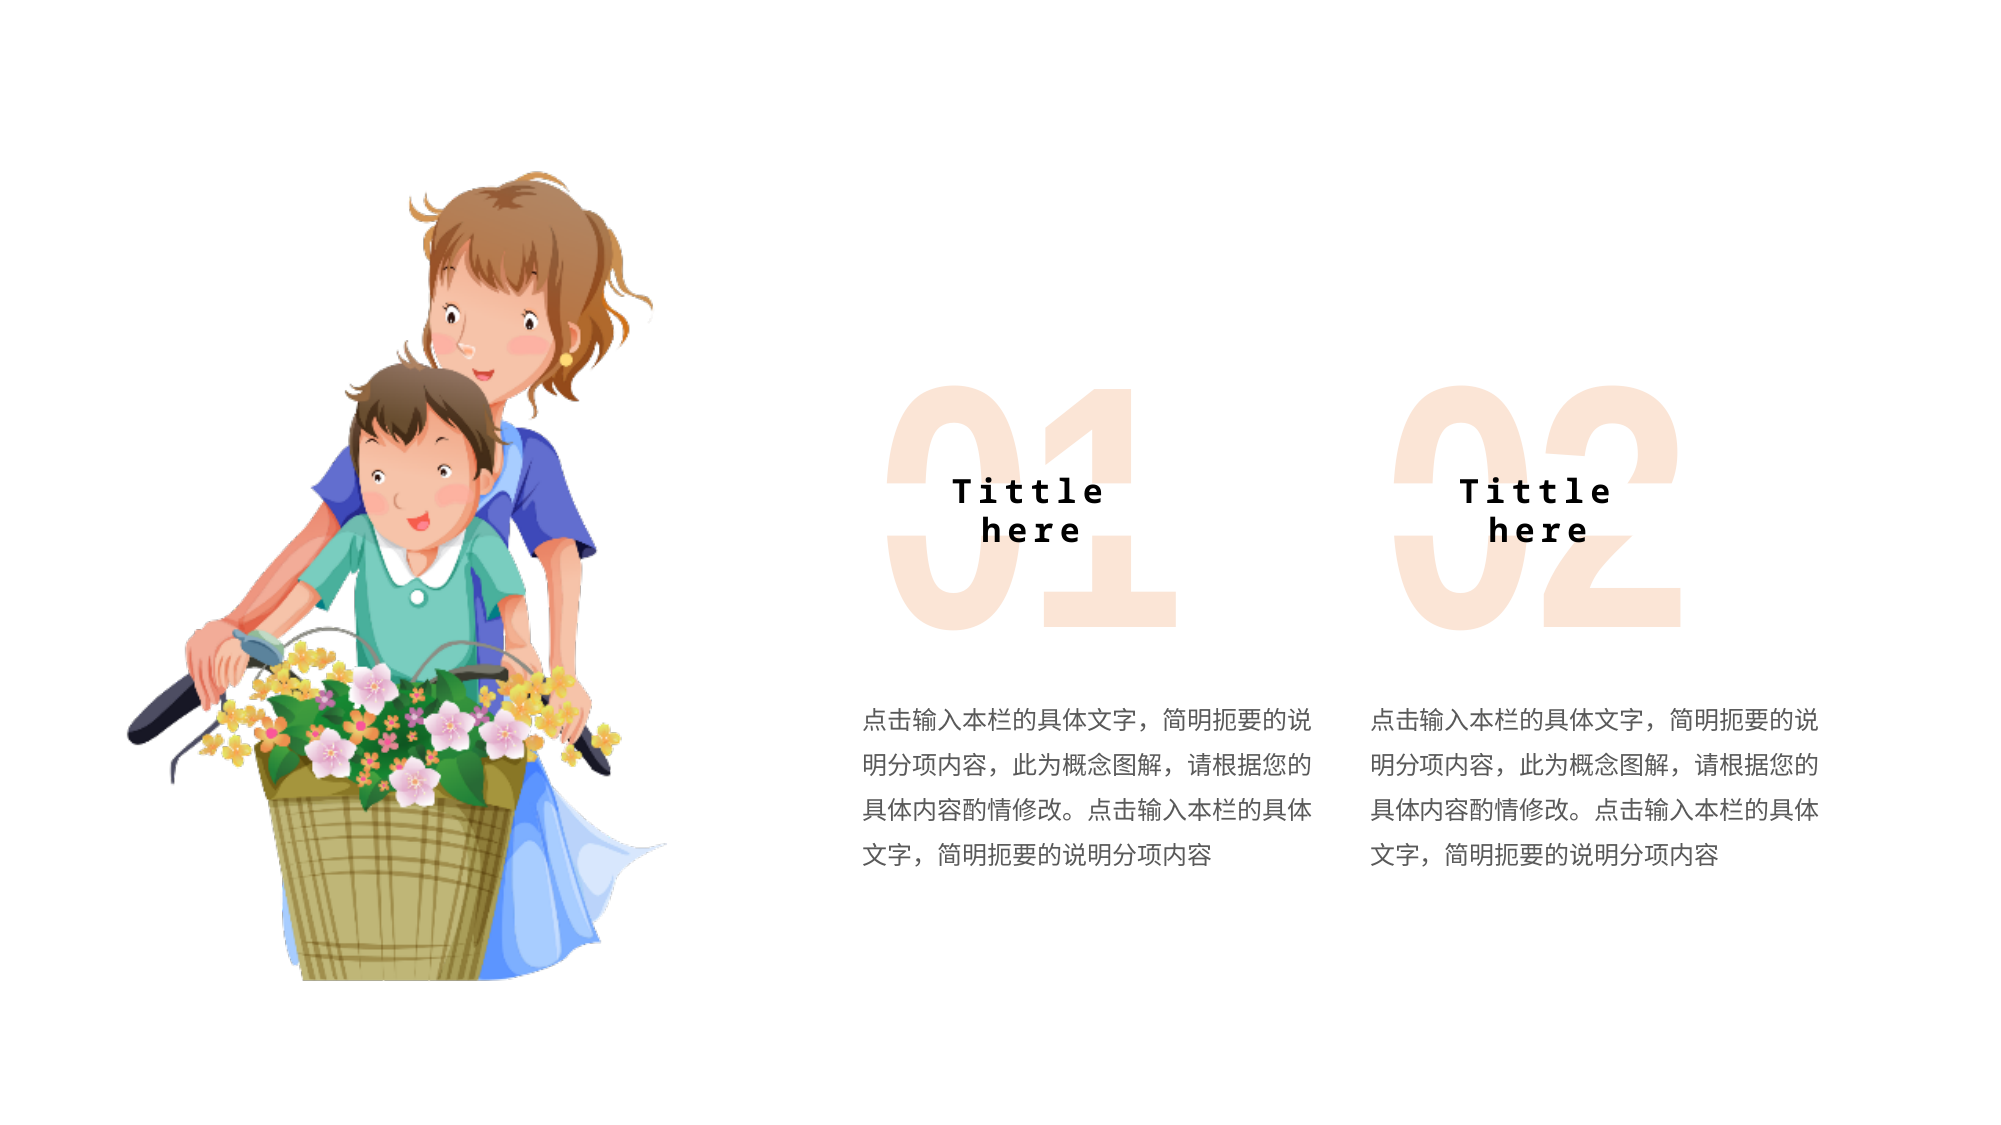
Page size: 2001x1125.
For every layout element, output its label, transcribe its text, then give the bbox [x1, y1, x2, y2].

picture [118, 150, 678, 1006]
text_box 02 [1368, 274, 1707, 682]
text_box 01 [860, 274, 1200, 682]
text_box 点击输入本栏的具体文字，简明扼要的说明分项内容，此为概念图解，请根据您的具体内容酌情修改。点击输入本栏的具体文字，简明扼要的说明分项内容 [848, 682, 1334, 877]
text_box Tittle here [1387, 482, 1689, 537]
text_box 点击输入本栏的具体文字，简明扼要的说明分项内容，此为概念图解，请根据您的具体内容酌情修改。点击输入本栏的具体文字，简明扼要的说明分项内容 [1355, 682, 1841, 877]
text_box Tittle here [880, 482, 1182, 537]
